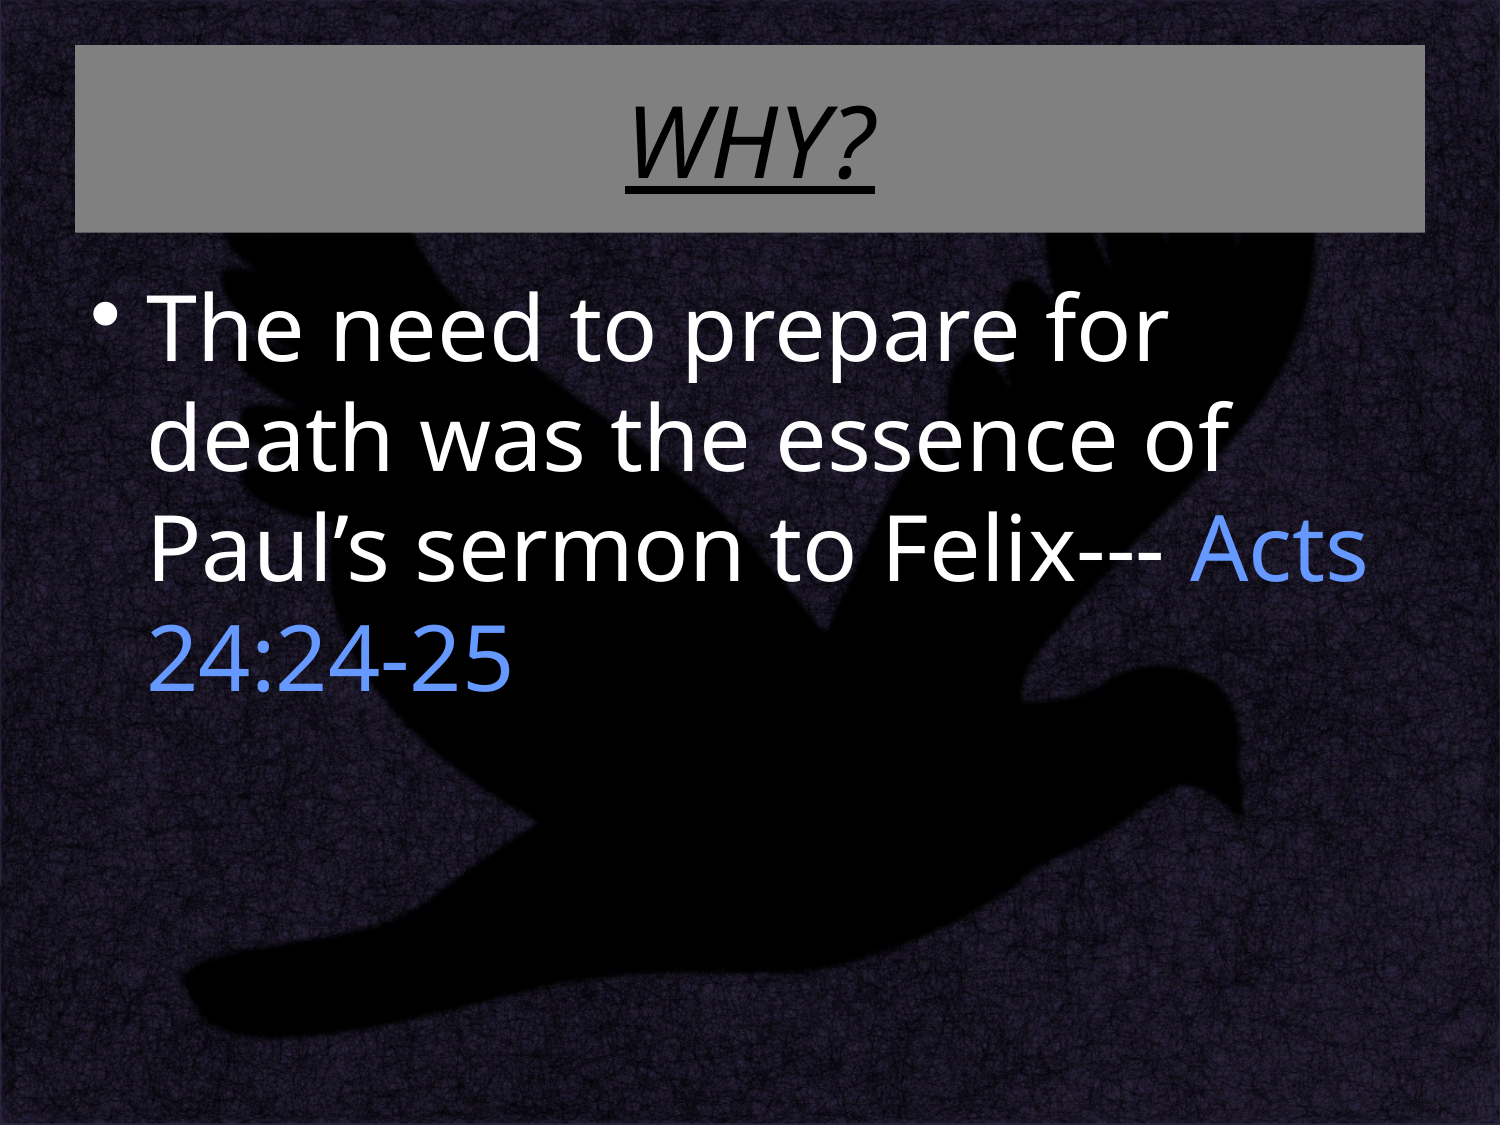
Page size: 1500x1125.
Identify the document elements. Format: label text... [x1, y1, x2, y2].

title WHY? [74, 44, 1426, 233]
picture [0, 0, 1500, 1125]
list The need to prepare for death was the essence of Paul’s sermon to Felix--- Acts 24:24-25 [74, 262, 1426, 1006]
